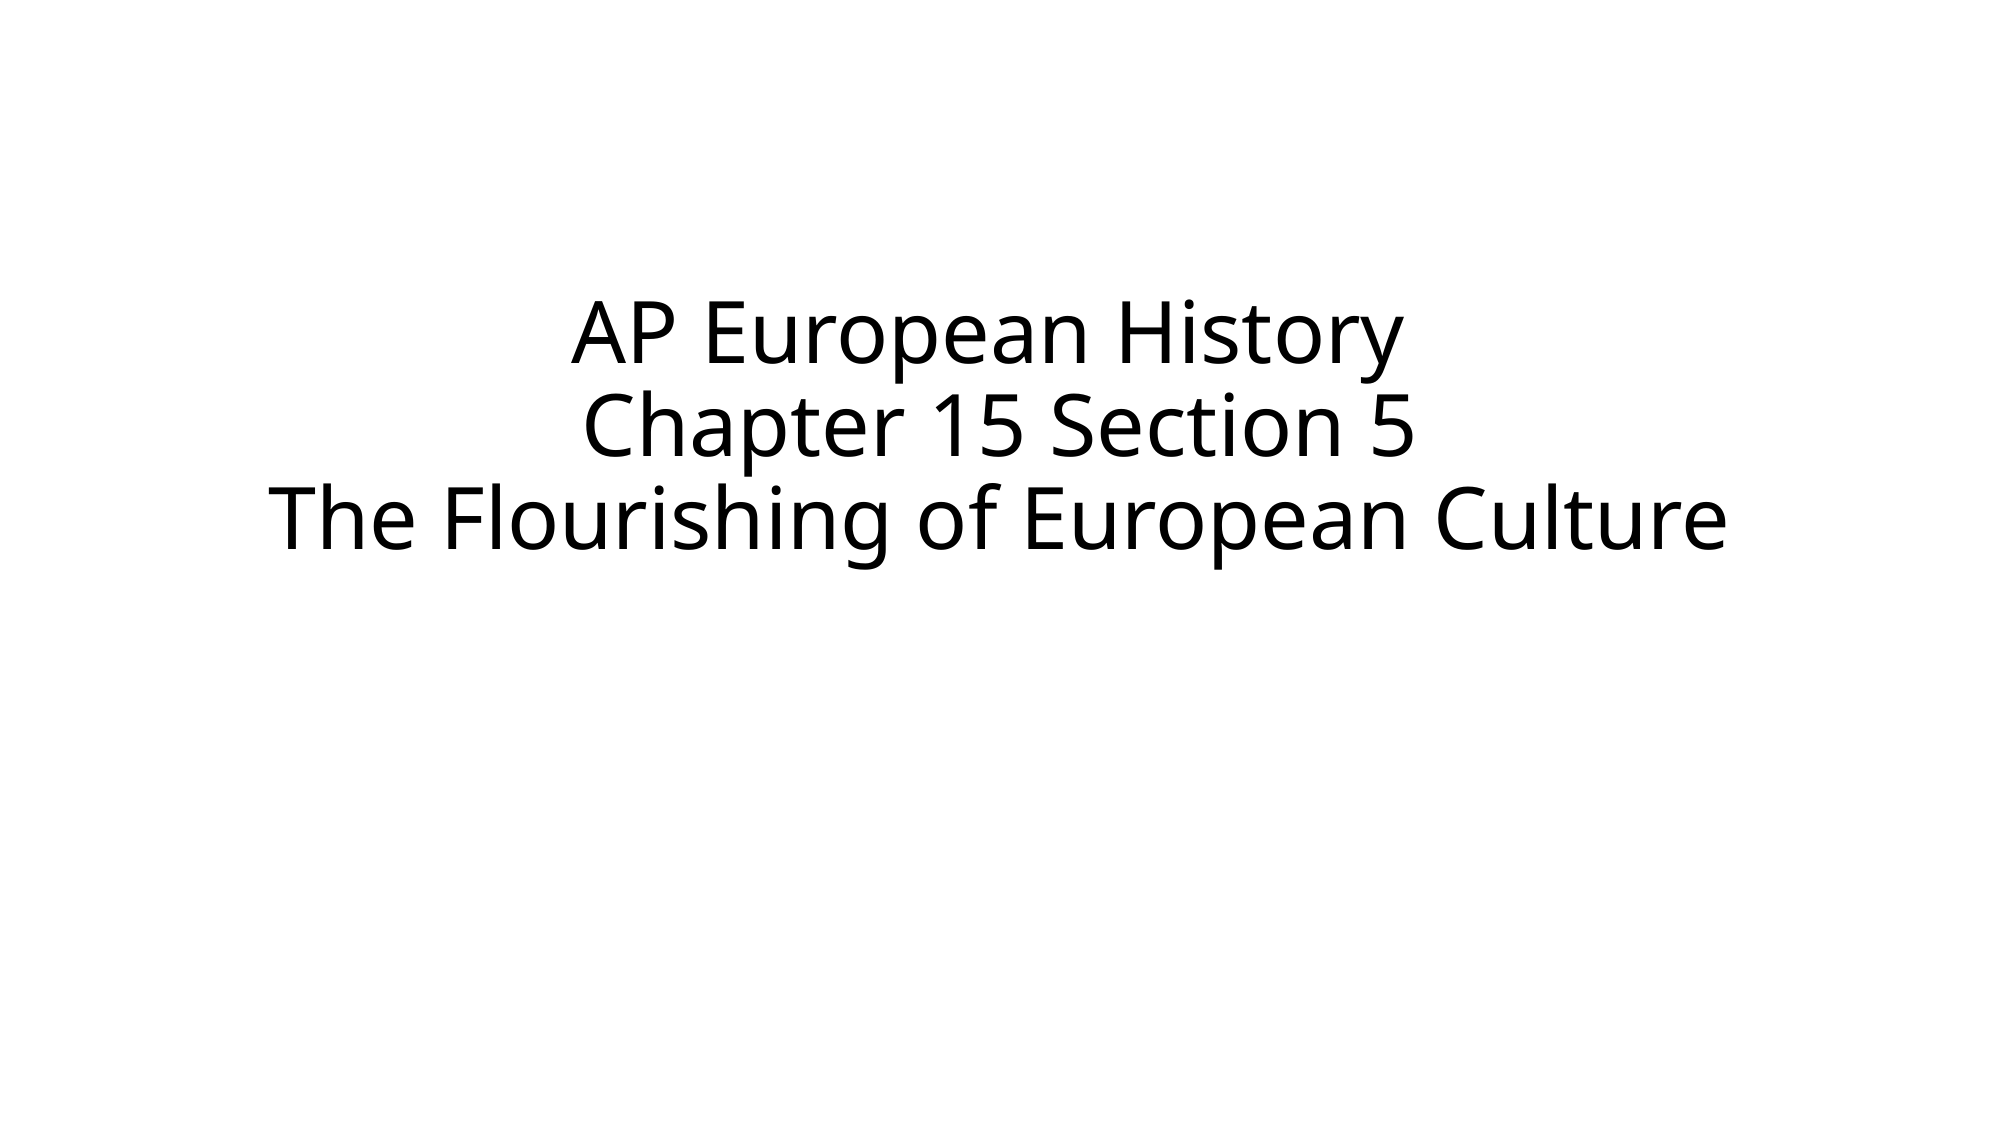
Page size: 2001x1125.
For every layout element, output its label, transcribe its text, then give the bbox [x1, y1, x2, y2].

title AP European History Chapter 15 Section 5 The Flourishing of European Culture [249, 184, 1750, 576]
